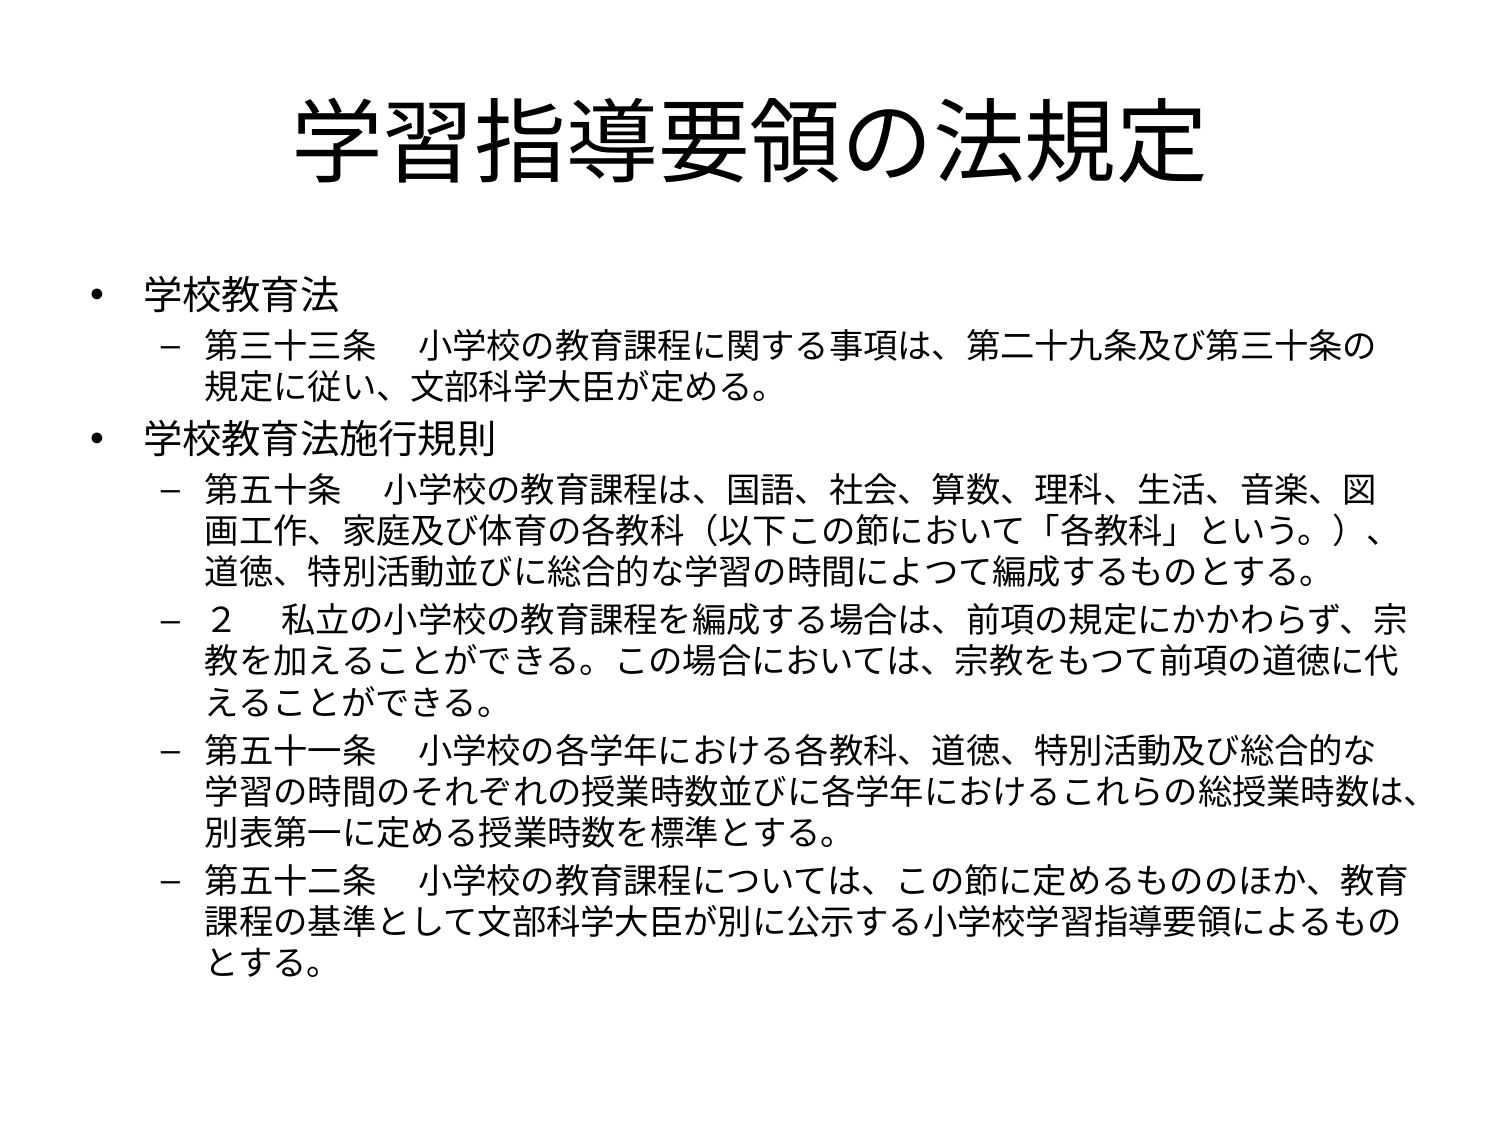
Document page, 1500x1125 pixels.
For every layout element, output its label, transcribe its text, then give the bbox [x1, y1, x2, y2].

title 学習指導要領の法規定 [75, 45, 1425, 233]
list 学校教育法 第三十三条 小学校の教育課程に関する事項は、第二十九条及び第三十条の規定に従い、文部科学大臣が定める。 学校教育法施行規則 第五十条 小学校の教育課程は、国語、社会、算数、理科、生活、音楽、図画工作、家庭及び体育の各教科（以下この節において「各教科」という。）、道徳、特別活動並びに総合的な学習の時間によつて編成するものとする。 ２ 私立の小学校の教育課程を編成する場合は、前項の規定にかかわらず、宗教を加えることができる。この場合においては、宗教をもつて前項の道徳に代えることができる。 第五十一条 小学校の各学年における各教科、道徳、特別活動及び総合的な学習の時間のそれぞれの授業時数並びに各学年におけるこれらの総授業時数は、別表第一に定める授業時数を標準とする。 第五十二条 小学校の教育課程については、この節に定めるもののほか、教育課程の基準として文部科学大臣が別に公示する小学校学習指導要領によるものとする。 [75, 262, 1425, 1005]
